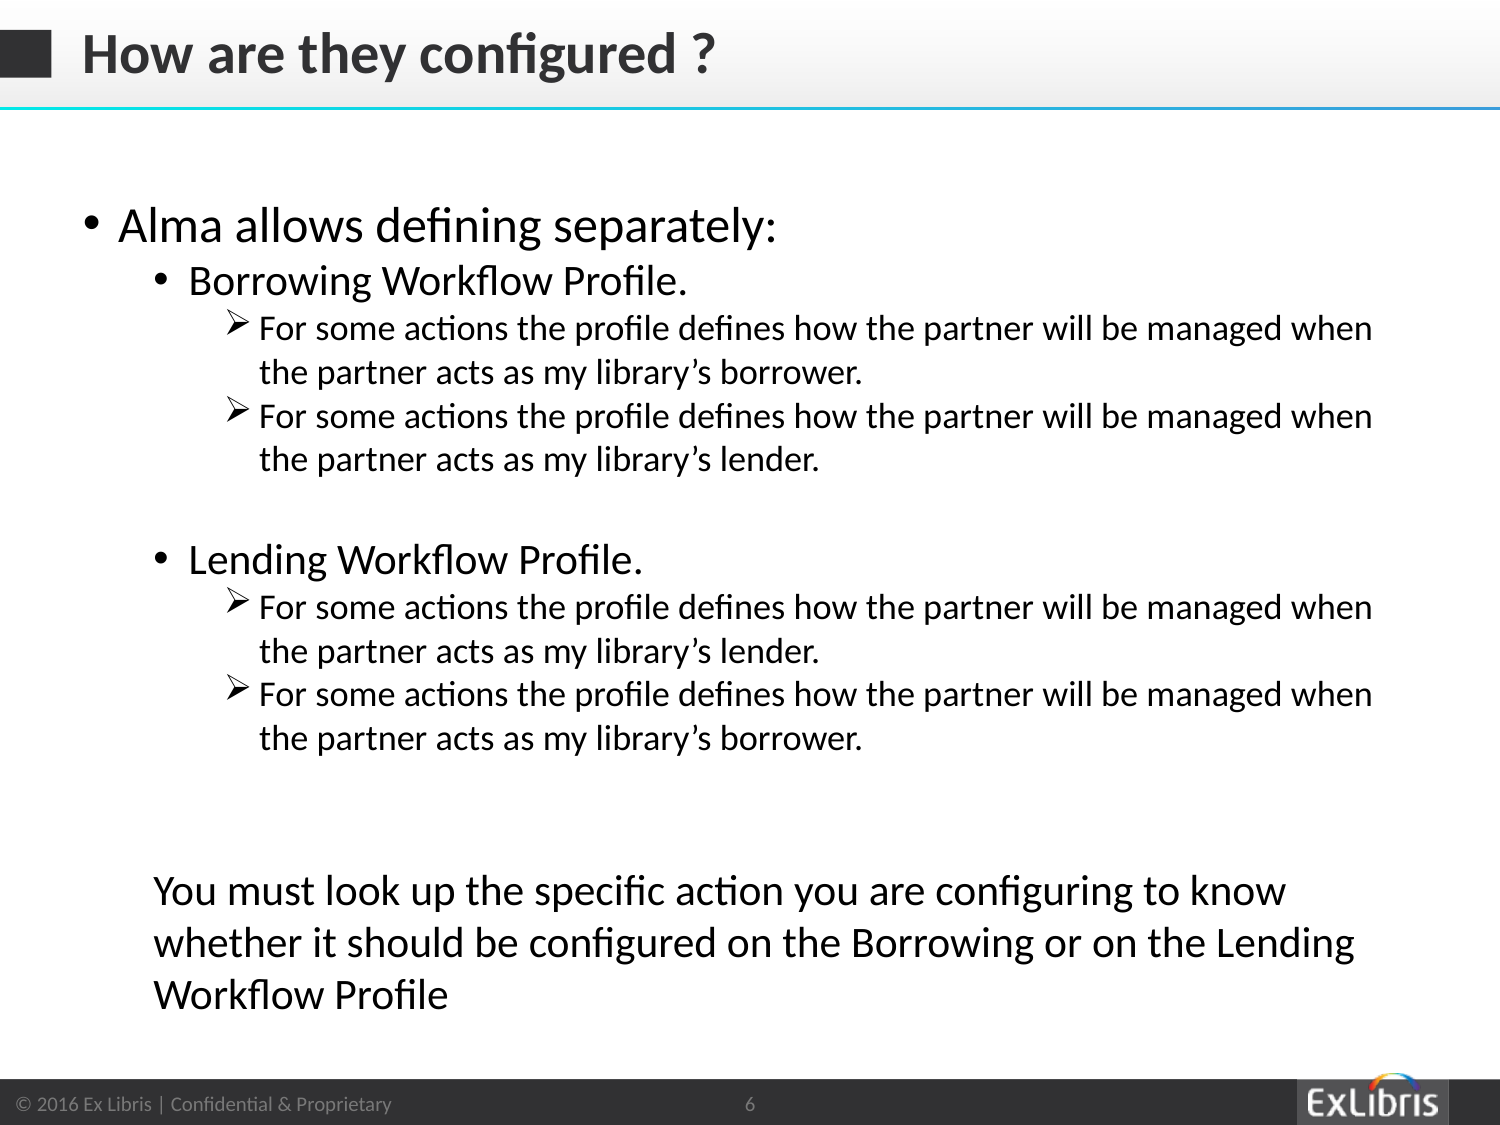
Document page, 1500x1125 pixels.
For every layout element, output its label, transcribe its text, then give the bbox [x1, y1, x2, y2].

title How are they configured ? [67, 3, 1427, 107]
picture [1308, 1073, 1438, 1122]
list Alma allows defining separately: Borrowing Workflow Profile. For some actions the profile defines how the partner will be managed when the partner acts as my library’s borrower. For some actions the profile defines how the partner will be managed when the partner acts as my library’s lender. Lending Workflow Profile. For some actions the profile defines how the partner will be managed when the partner acts as my library’s lender. For some actions the profile defines how the partner will be managed when the partner acts as my library’s borrower. You must look up the specific action you are configuring to know whether it should be configured on the Borrowing or on the Lending Workflow Profile [67, 123, 1427, 1031]
slide_number 6 [662, 1073, 838, 1125]
